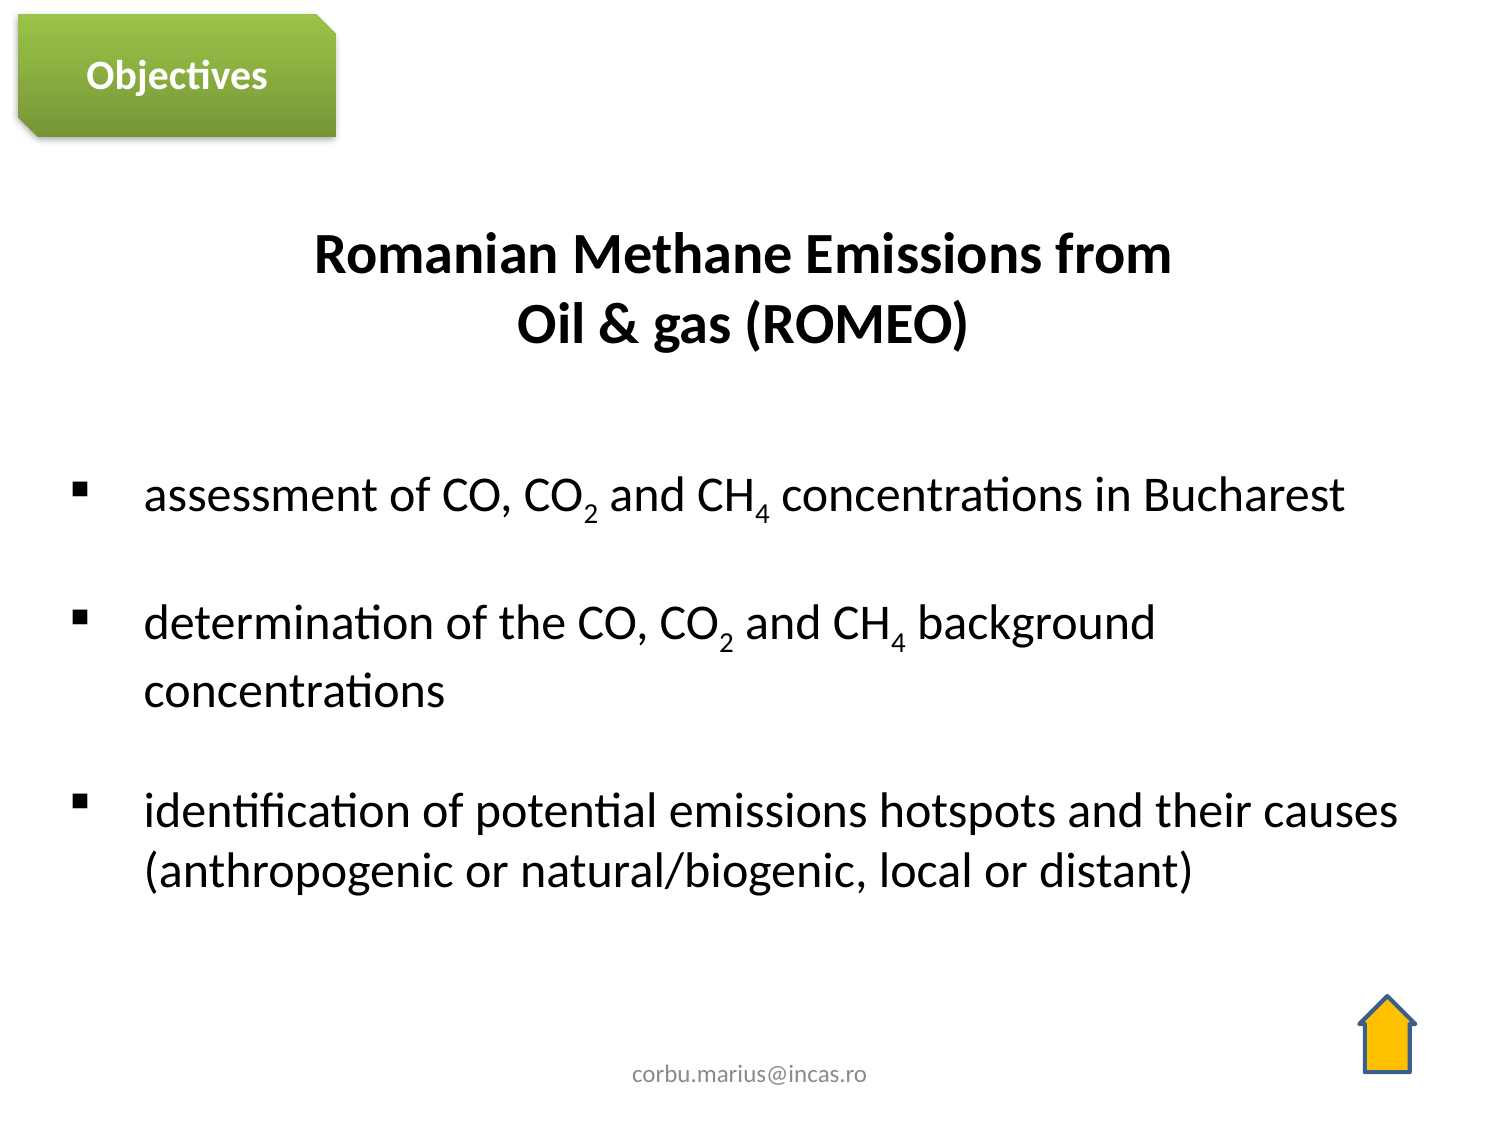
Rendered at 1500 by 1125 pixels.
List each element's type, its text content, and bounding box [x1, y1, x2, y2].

footer corbu.marius@incas.ro [512, 1042, 988, 1103]
text_box [1357, 993, 1418, 1075]
text_box assessment of CO, CO2 and CH4 concentrations in Bucharest determination of the CO, CO2 and CH4 background concentrations identification of potential emissions hotspots and their causes (anthropogenic or natural/biogenic, local or distant) [53, 453, 1459, 966]
text_box Romanian Methane Emissions from Oil & gas (ROMEO) [277, 208, 1211, 363]
text_box Objectives [17, 14, 337, 138]
